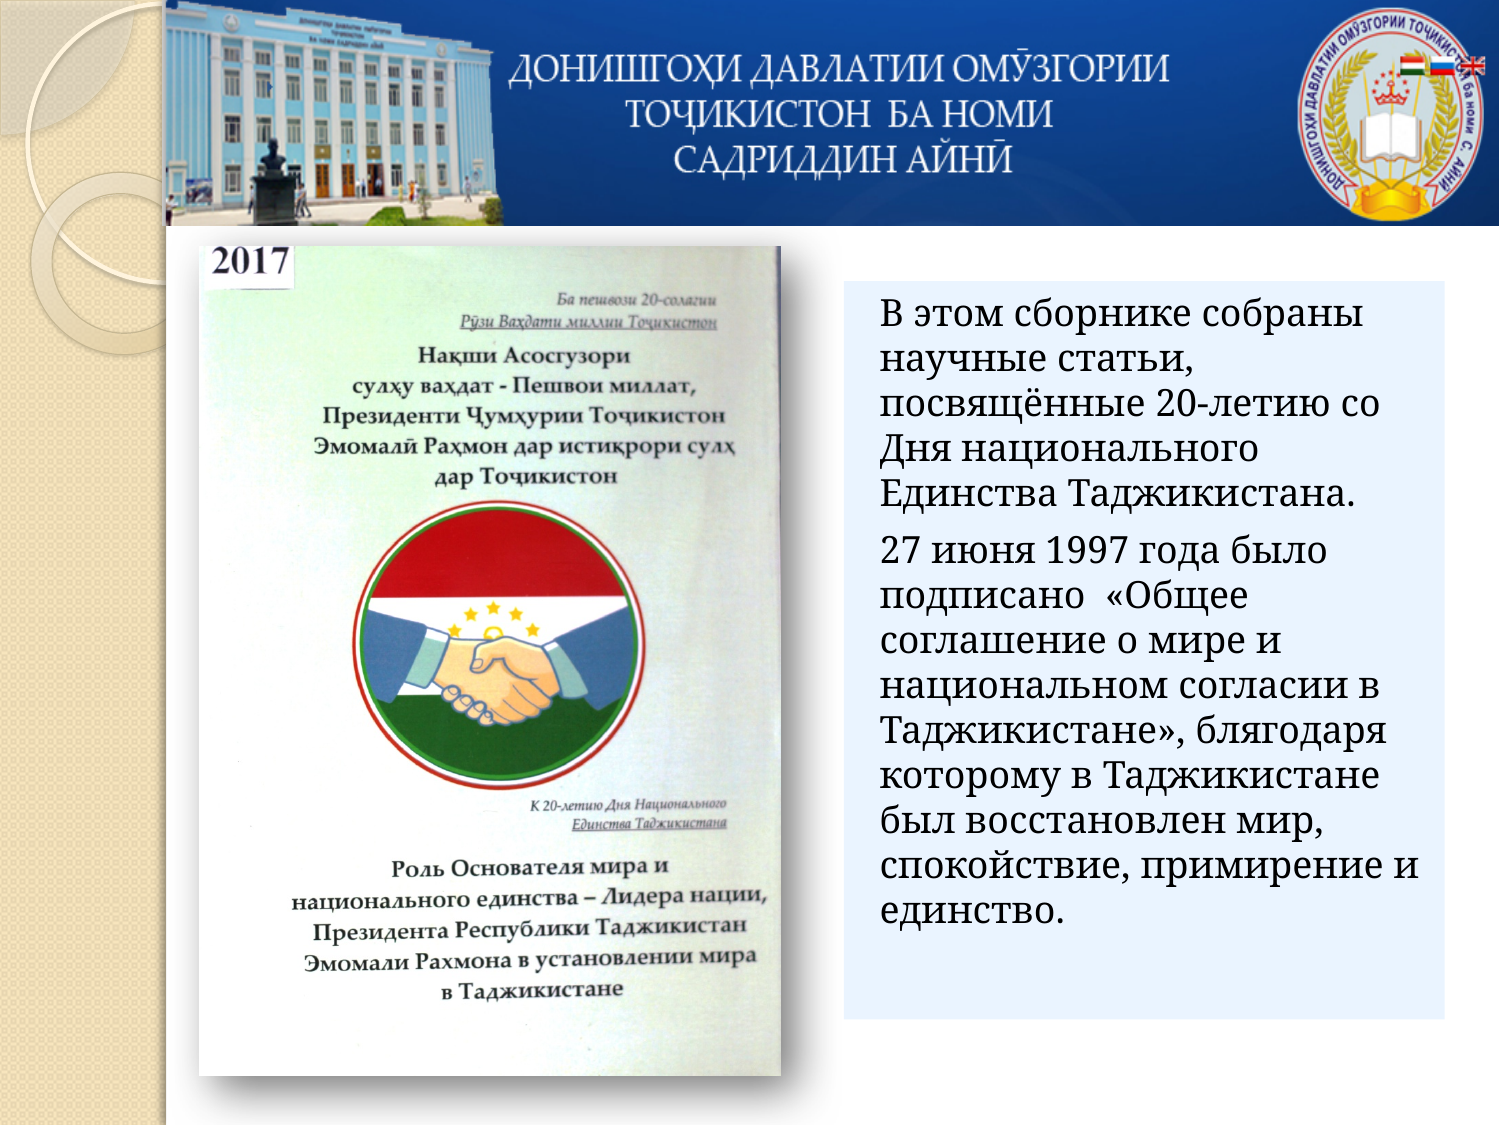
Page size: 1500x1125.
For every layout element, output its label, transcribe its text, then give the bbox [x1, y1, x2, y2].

list В этом сборнике собраны научные статьи, посвящённые 20-летию со Дня национального Единства Таджикистана. 27 июня 1997 года было подписано «Общее соглашение о мире и национальном согласии в Таджикистане», блягодаря которому в Таджикистане был восстановлен мир, спокойствие, примирение и единство. [843, 281, 1445, 1020]
picture [162, 0, 1500, 226]
picture [198, 245, 782, 1076]
